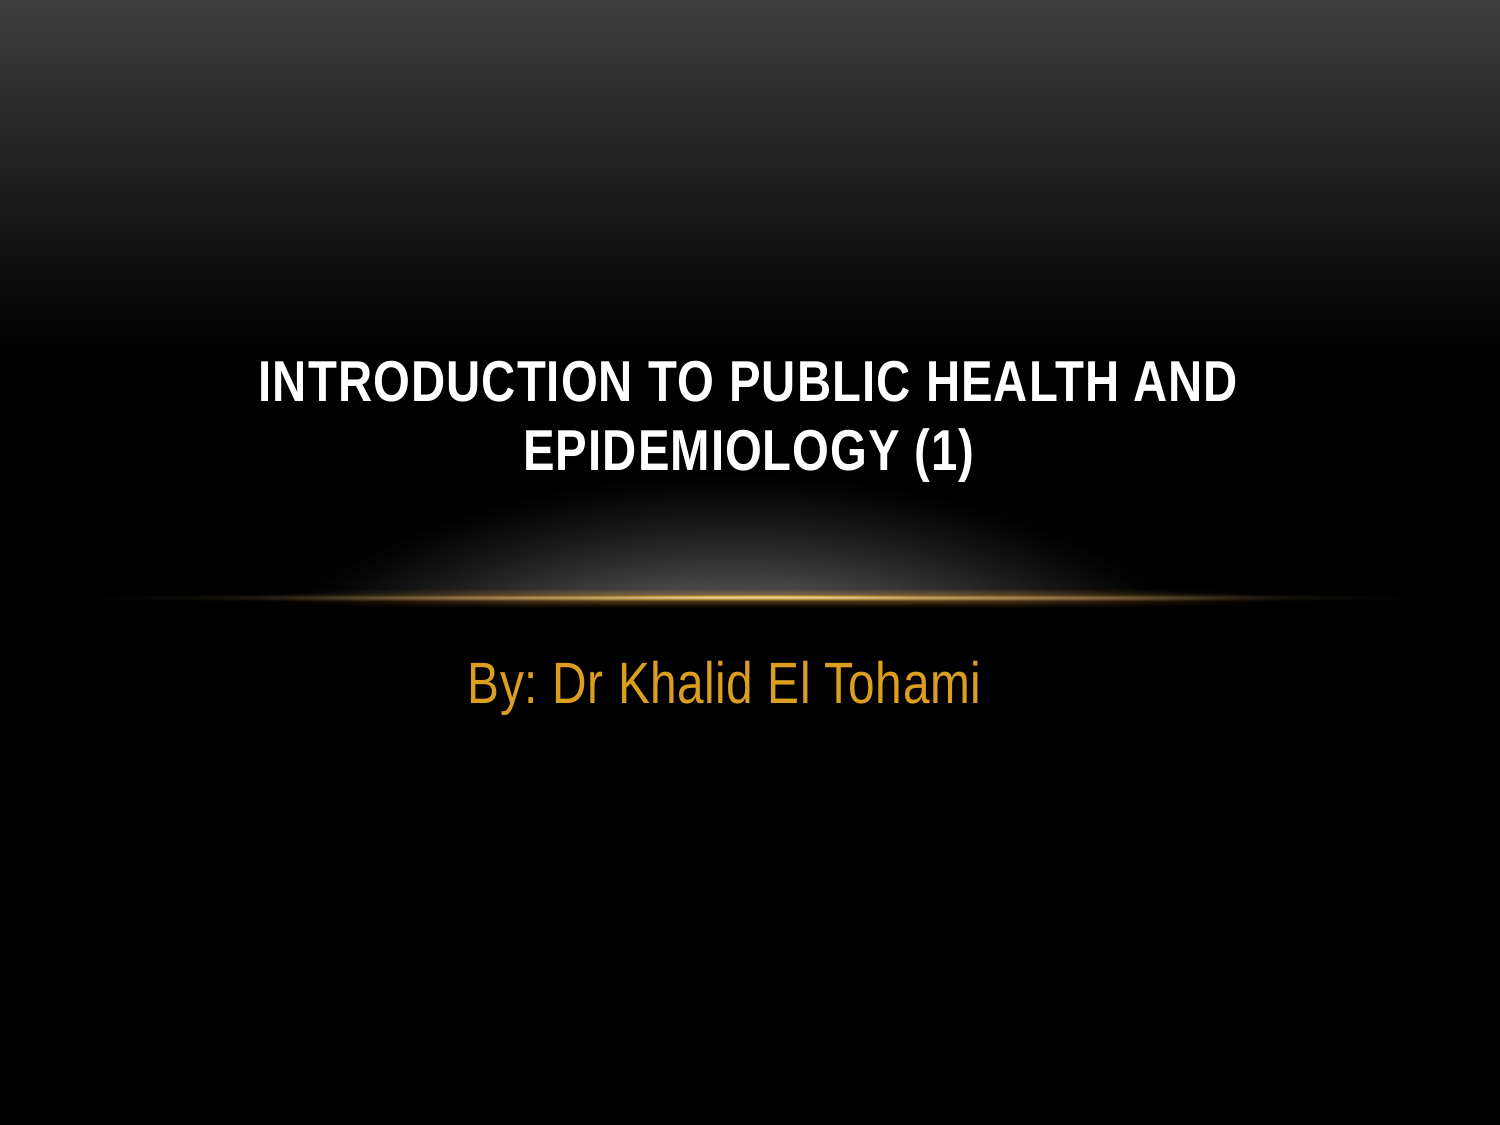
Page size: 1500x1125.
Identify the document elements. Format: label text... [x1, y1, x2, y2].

subtitle By: Dr Khalid El Tohami [200, 637, 1250, 925]
picture [0, 0, 1500, 750]
title INTRODUCTION TO PUBLIC HEALTH AND EPIDEMIOLOGY (1) [112, 231, 1388, 591]
